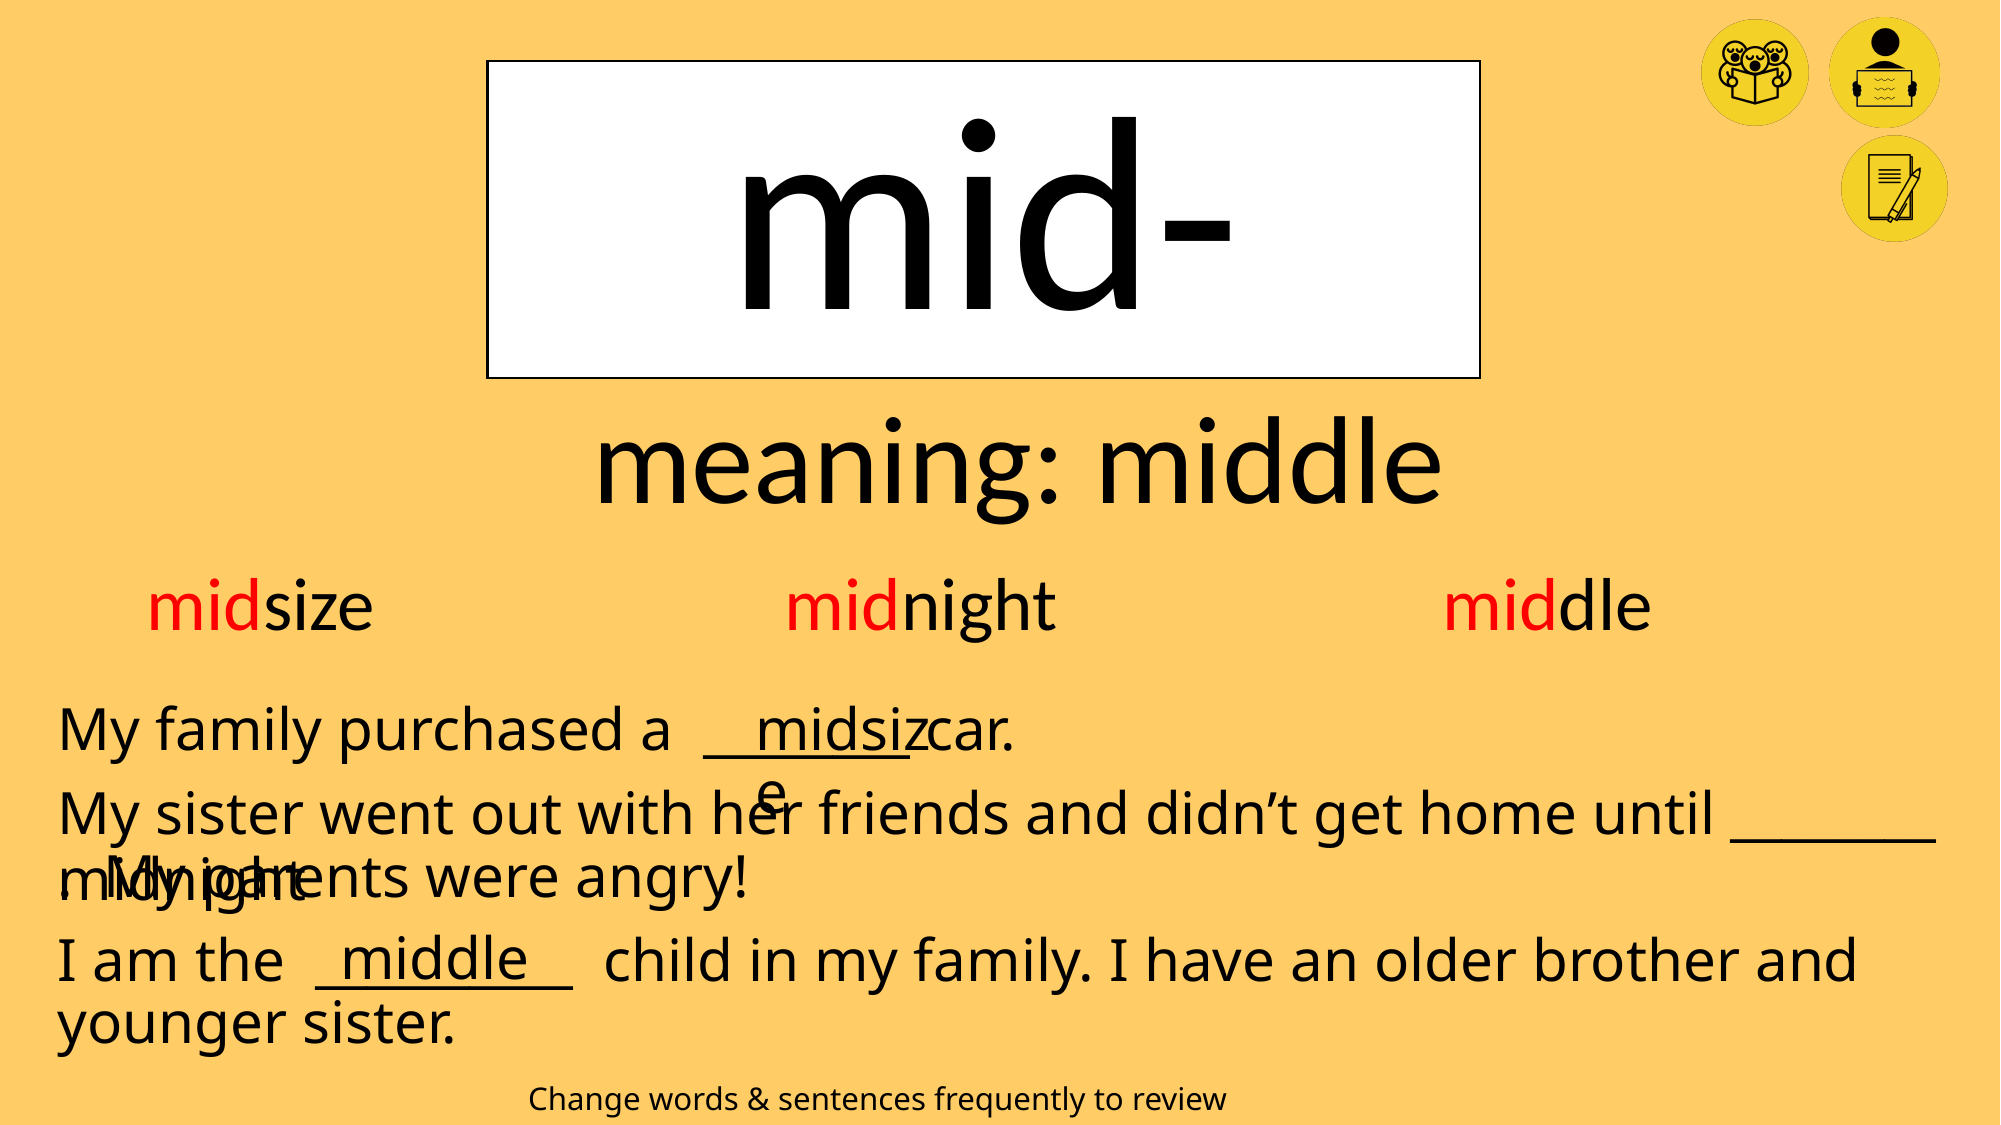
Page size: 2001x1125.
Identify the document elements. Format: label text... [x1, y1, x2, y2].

picture [1829, 17, 1940, 128]
text_box middle [1410, 558, 1932, 692]
text_box Change words & sentences frequently to review [513, 1075, 2000, 1125]
list mid- [486, 60, 1481, 379]
text_box meaning: middle [522, 388, 1516, 549]
text_box My family purchased a ________ car. My sister went out with her friends and didn’t get home until ________ . My parents were angry! I am the __________ child in my family. I have an older brother and younger sister. [42, 692, 1961, 1125]
text_box middle [325, 921, 1431, 1024]
picture [1839, 133, 1950, 244]
text_box midsize [131, 558, 664, 641]
text_box midnight [769, 558, 1305, 692]
text_box midnight [42, 842, 326, 922]
picture [1699, 17, 1811, 128]
text_box midsize [740, 692, 979, 761]
